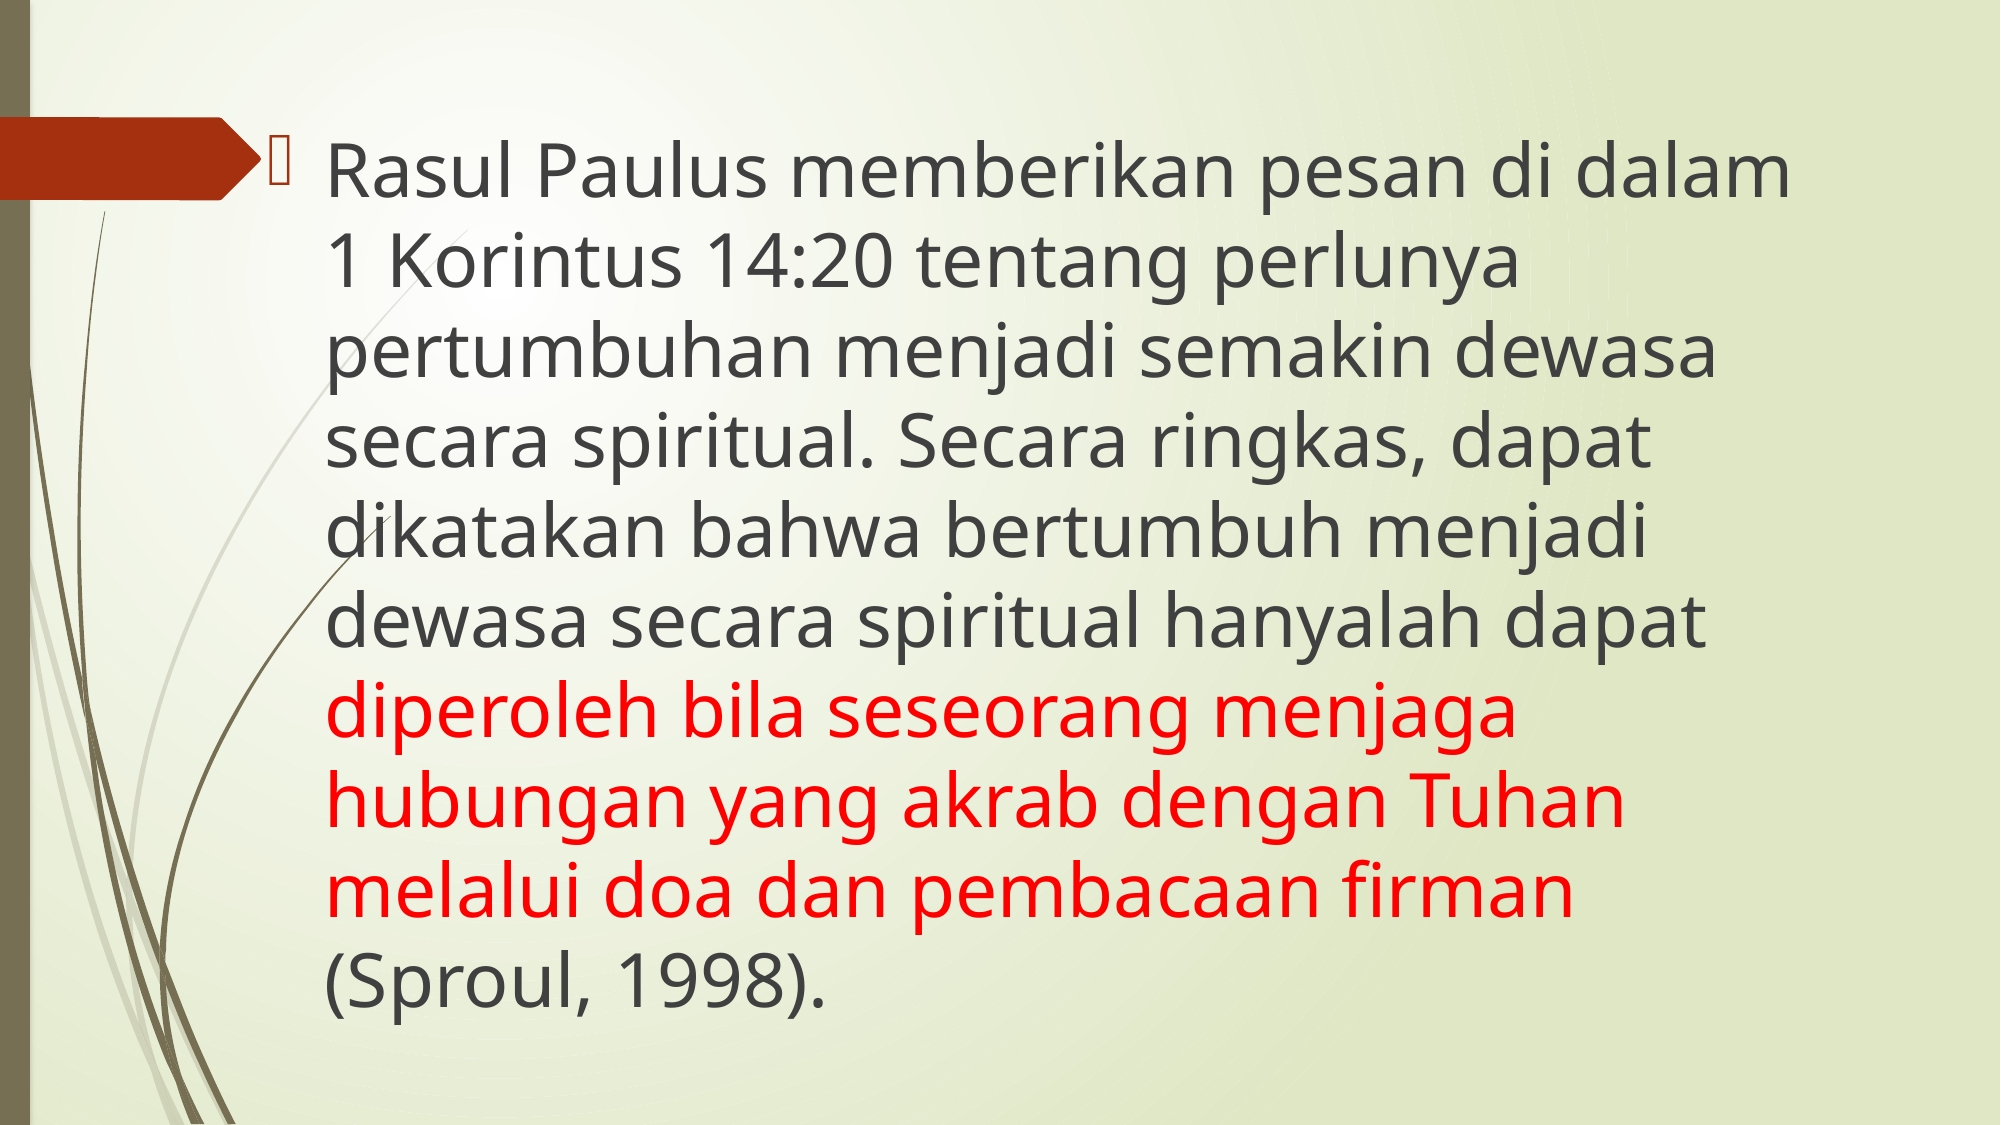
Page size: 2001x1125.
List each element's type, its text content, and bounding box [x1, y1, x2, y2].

list Rasul Paulus memberikan pesan di dalam 1 Korintus 14:20 tentang perlunya pertumbuhan menjadi semakin dewasa secara spiritual. Secara ringkas, dapat dikatakan bahwa bertumbuh menjadi dewasa secara spiritual hanyalah dapat diperoleh bila seseorang menjaga hubungan yang akrab dengan Tuhan melalui doa dan pembacaan firman (Sproul, 1998). [252, 115, 1844, 1042]
